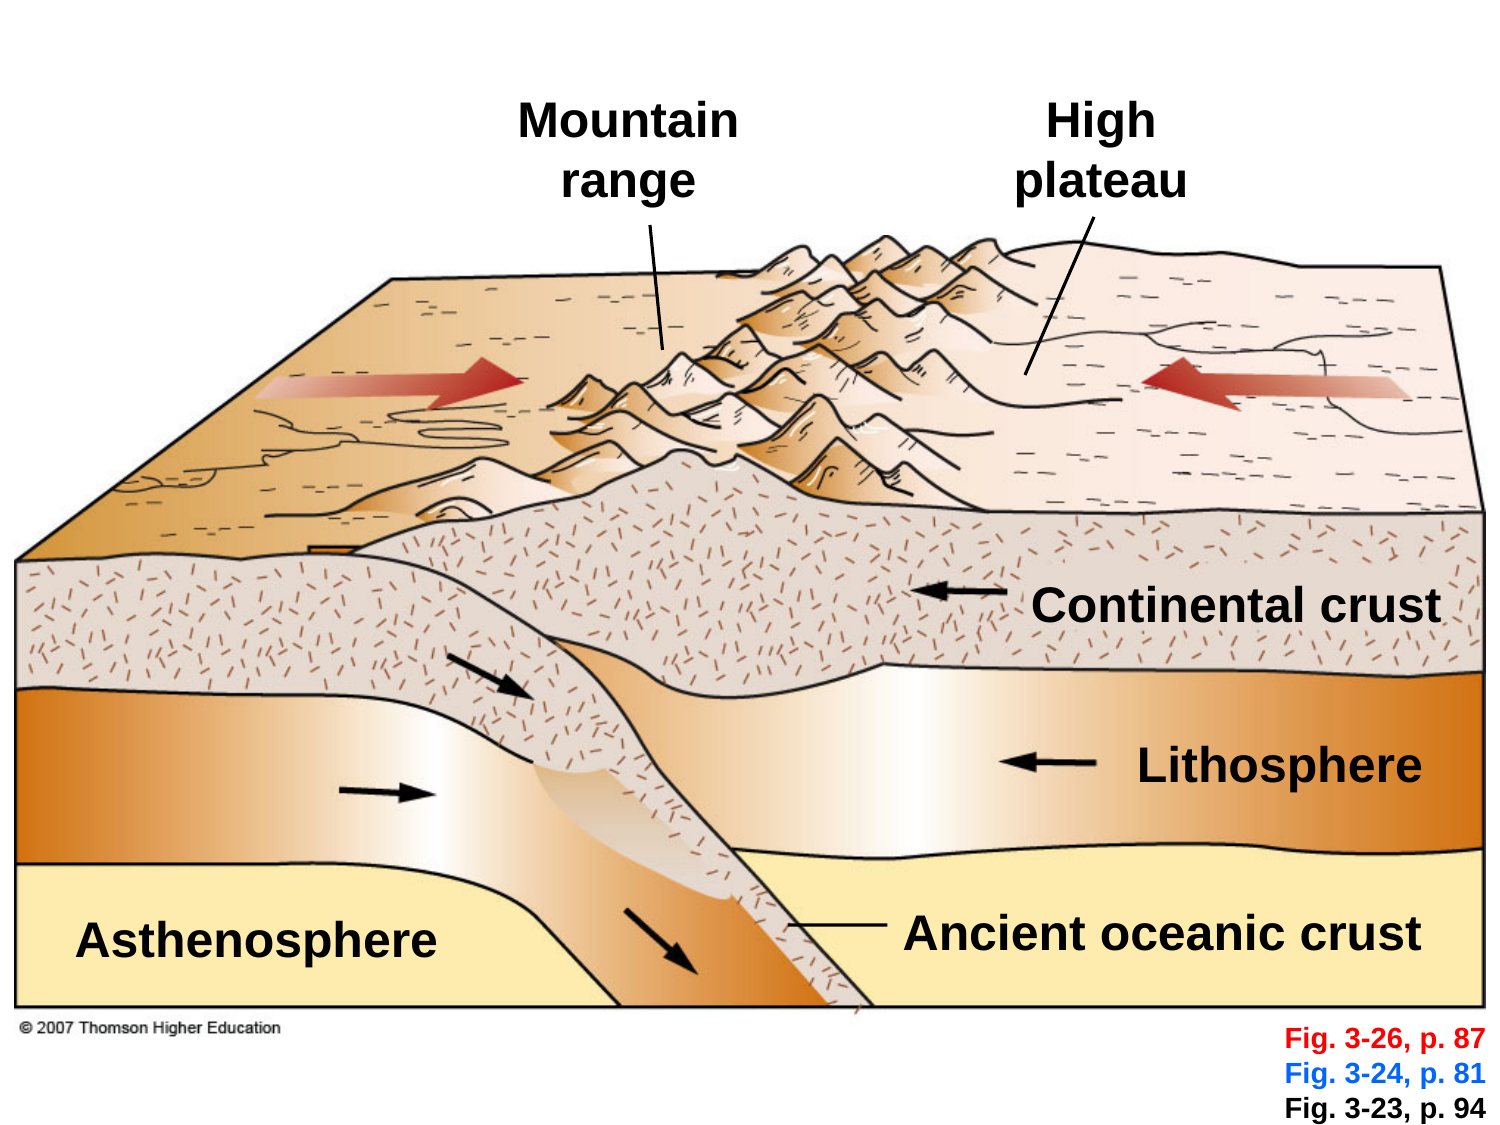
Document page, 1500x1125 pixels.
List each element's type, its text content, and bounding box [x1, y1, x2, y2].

title [0, 37, 1371, 226]
text_box High plateau [969, 79, 1233, 215]
text_box Fig. 3-26, p. 87 Fig. 3-24, p. 81 Fig. 3-23, p. 94 [1273, 1012, 1500, 1125]
picture [14, 235, 1486, 1038]
text_box Mountain range [469, 79, 788, 215]
